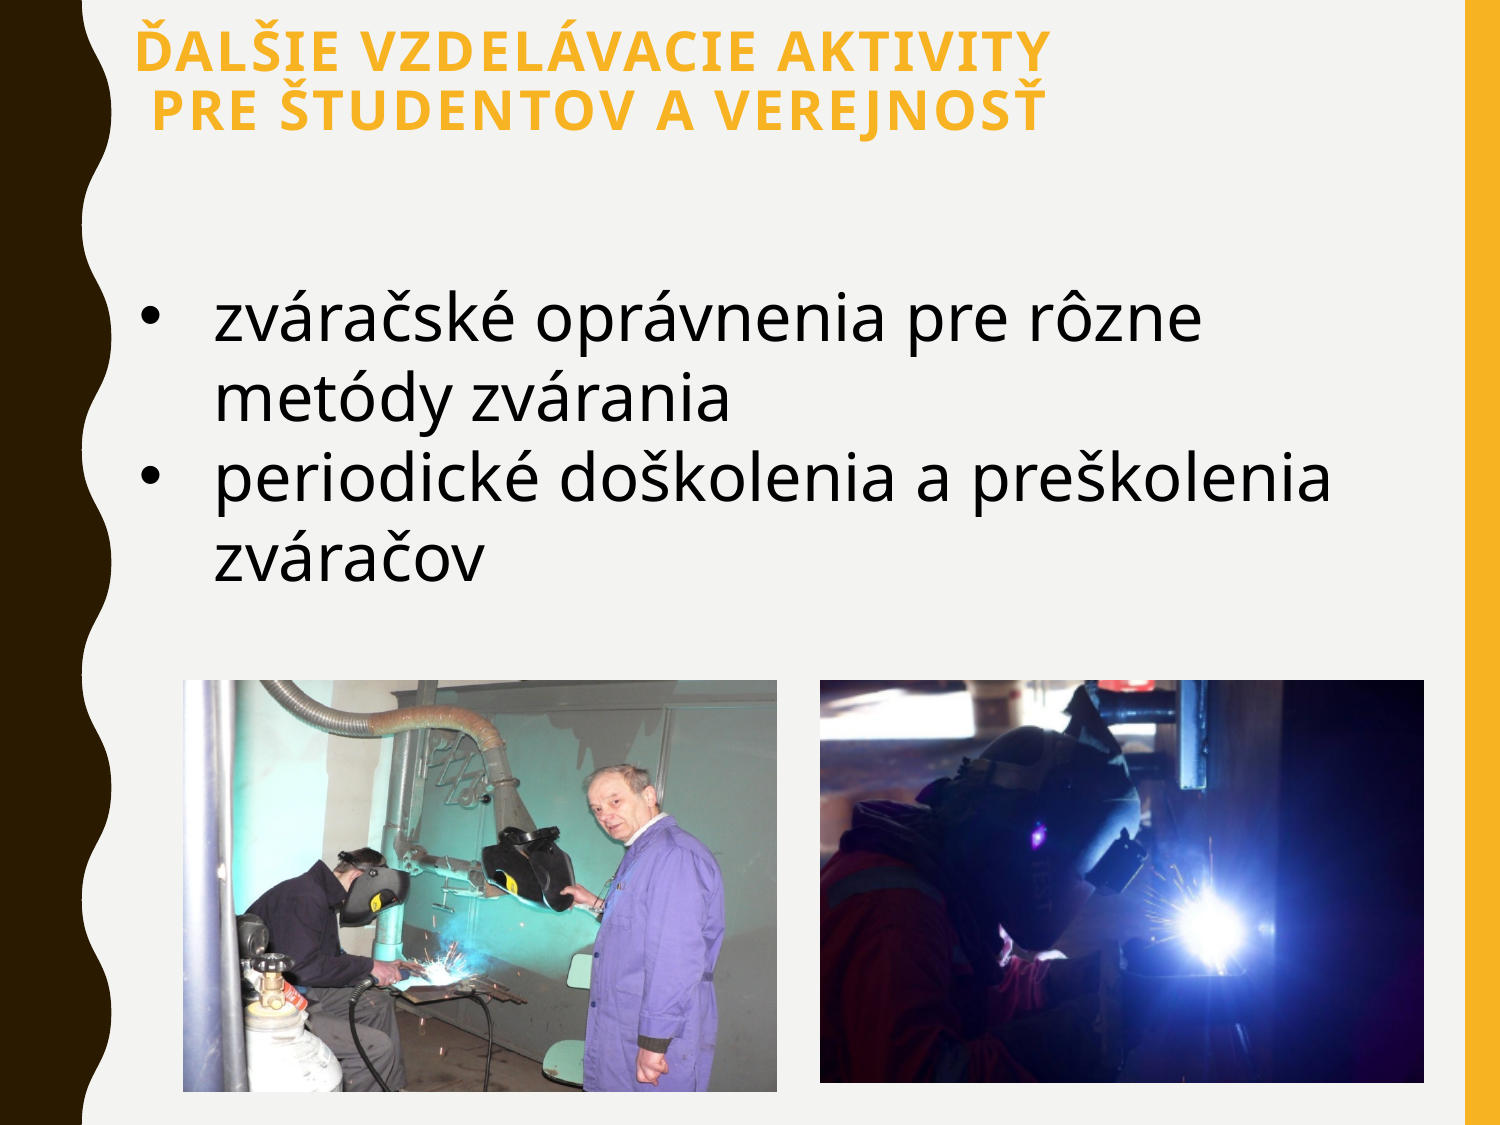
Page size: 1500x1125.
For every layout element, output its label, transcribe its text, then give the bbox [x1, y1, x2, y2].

text_box zváračské oprávnenia pre rôzne metódy zvárania periodické doškolenia a preškolenia zváračov [123, 267, 1376, 602]
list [182, 680, 777, 1092]
title ĎALŠIE VZDELÁVACIE AKTIVITY PRE ŠTUDENTOV A VEREJNOSŤ [118, 16, 1469, 204]
picture [820, 680, 1424, 1083]
